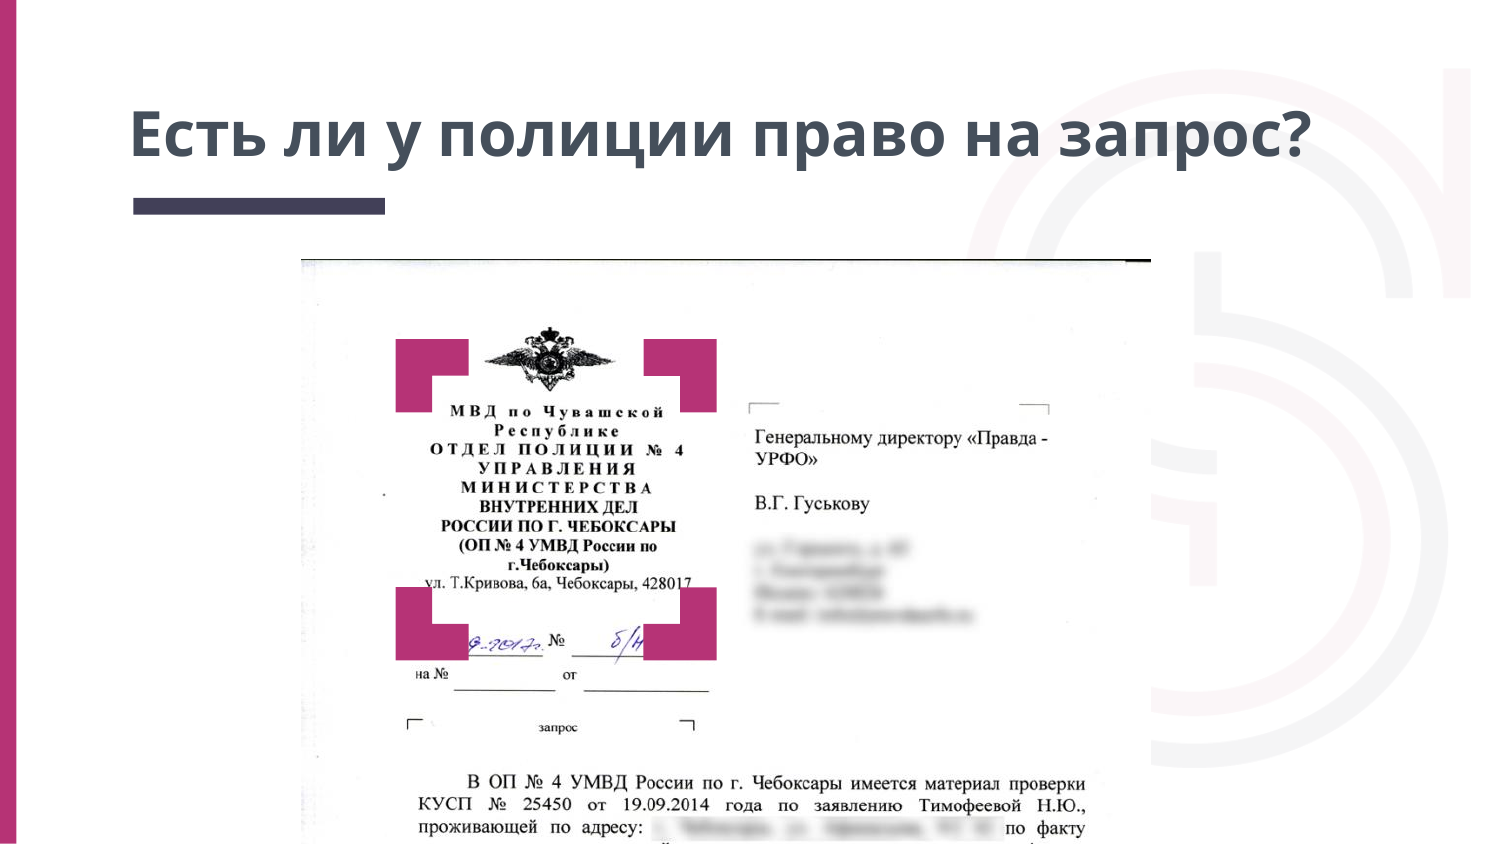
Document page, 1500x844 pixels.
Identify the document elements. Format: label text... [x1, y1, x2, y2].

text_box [395, 338, 717, 661]
title Есть ли у полиции право на запрос? [113, 24, 1387, 184]
picture [17, 0, 1500, 844]
